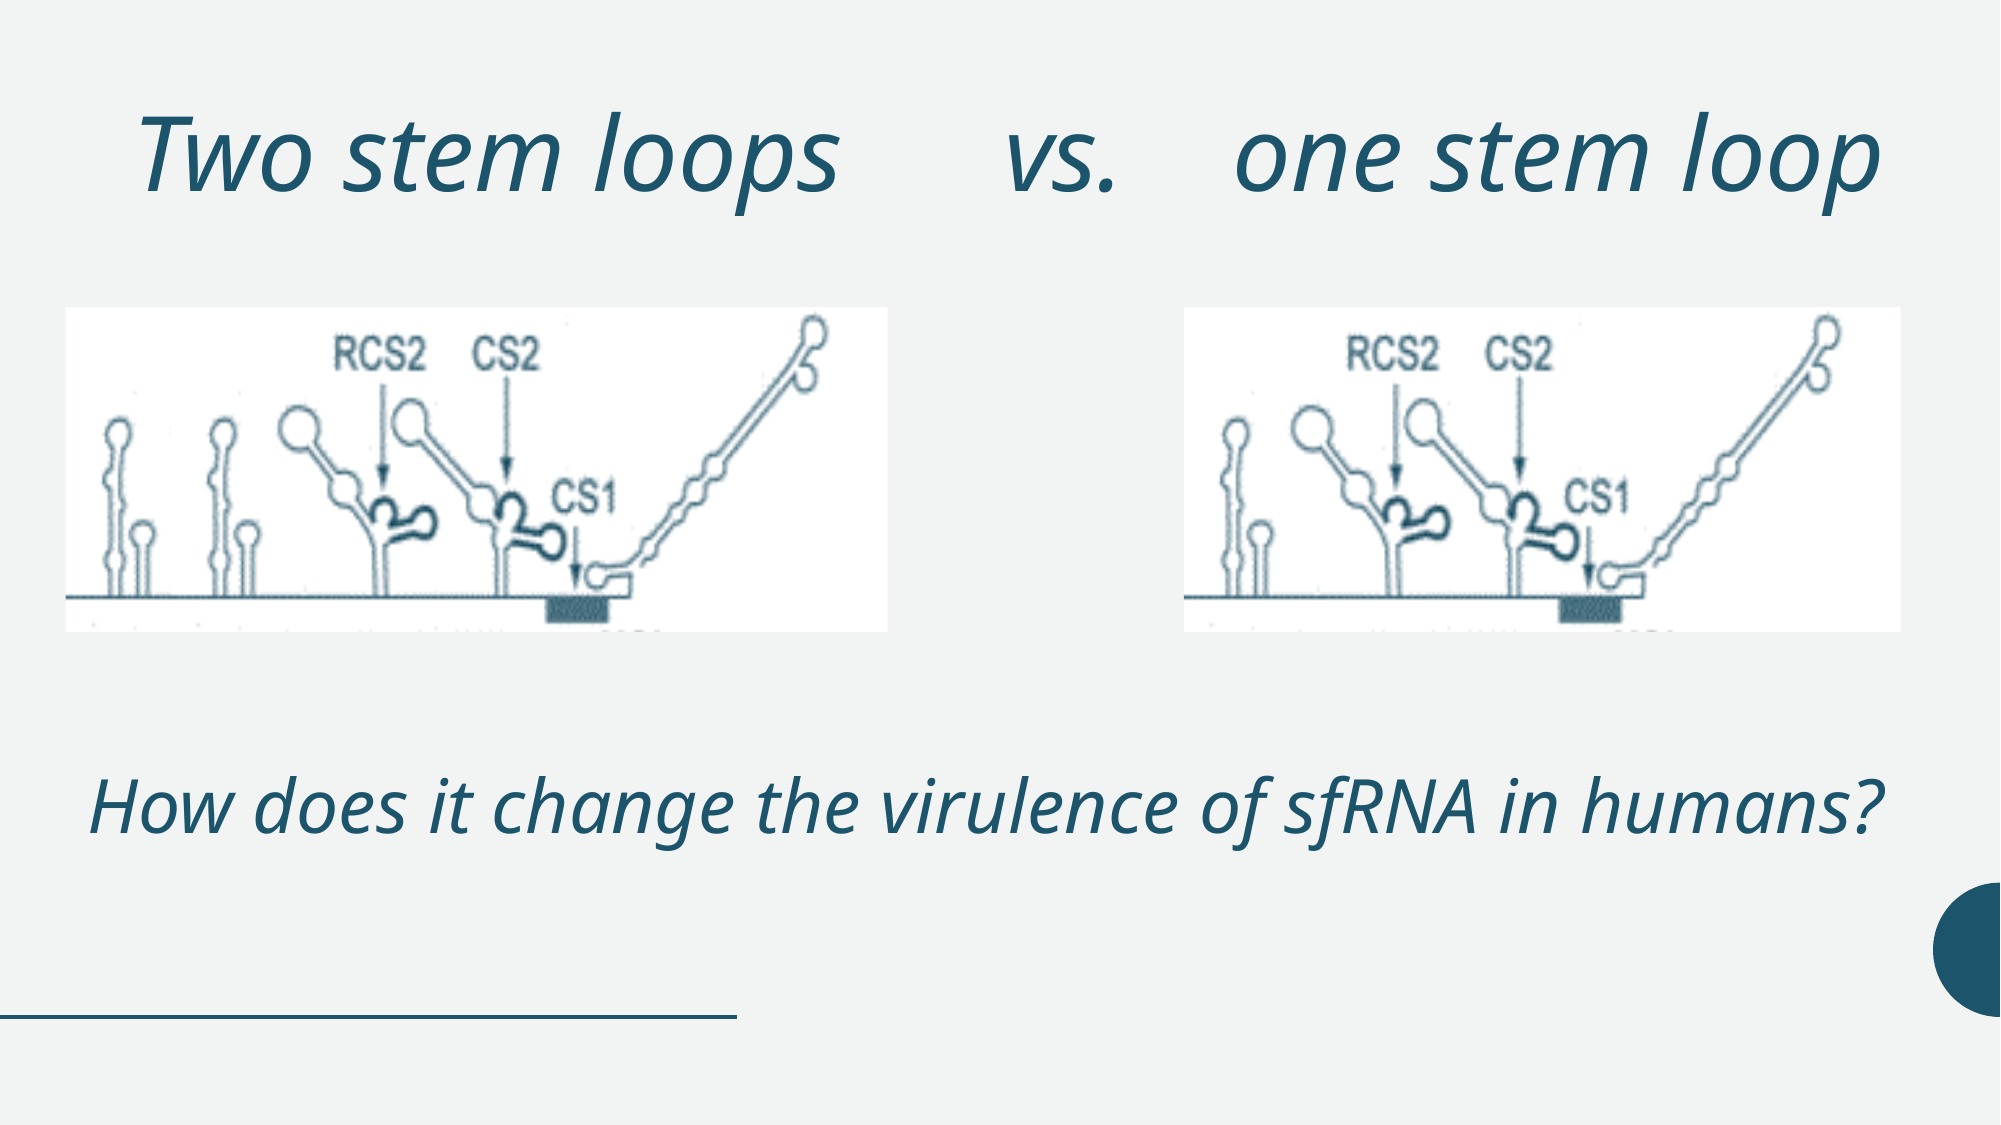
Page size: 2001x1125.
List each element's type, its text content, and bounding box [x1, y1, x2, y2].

picture [65, 307, 888, 632]
title Two stem loops vs. one stem loop [48, 94, 1901, 227]
picture [1183, 307, 1901, 632]
text_box How does it change the virulence of sfRNA in humans? [0, 761, 1901, 894]
